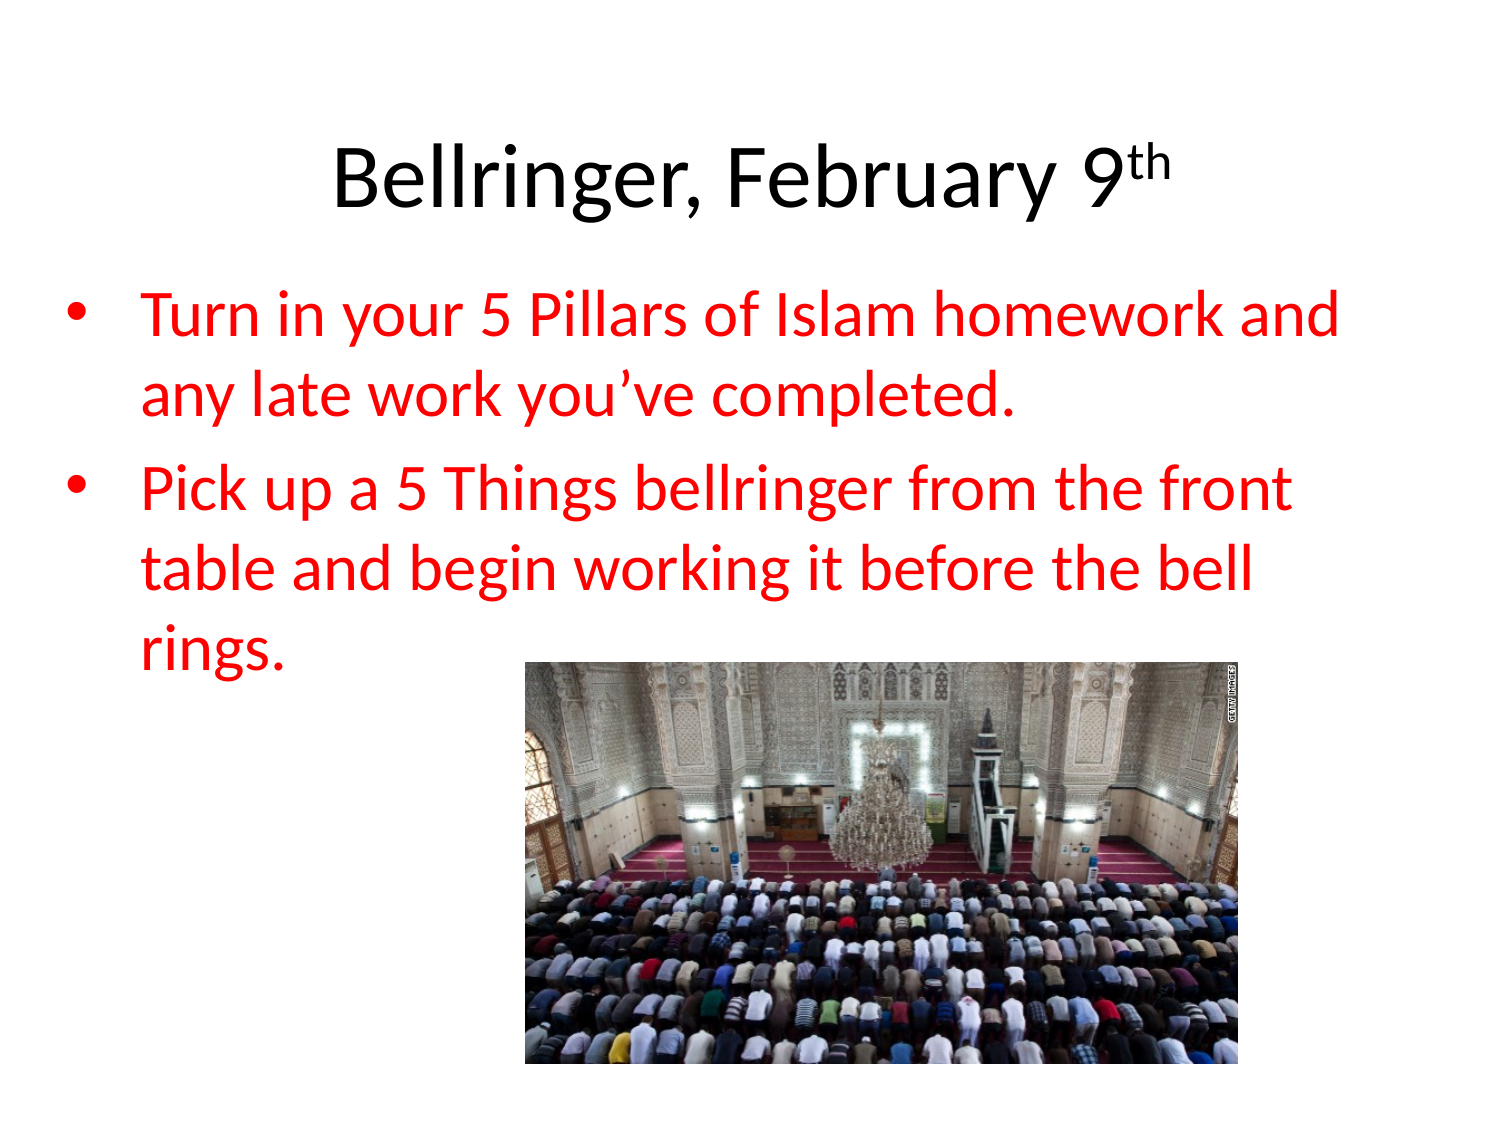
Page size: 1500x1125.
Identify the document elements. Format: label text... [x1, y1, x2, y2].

subtitle Turn in your 5 Pillars of Islam homework and any late work you’ve completed. Pick up a 5 Things bellringer from the front table and begin working it before the bell rings. [50, 262, 1425, 788]
picture [524, 662, 1238, 1064]
title Bellringer, February 9th [125, 50, 1400, 262]
